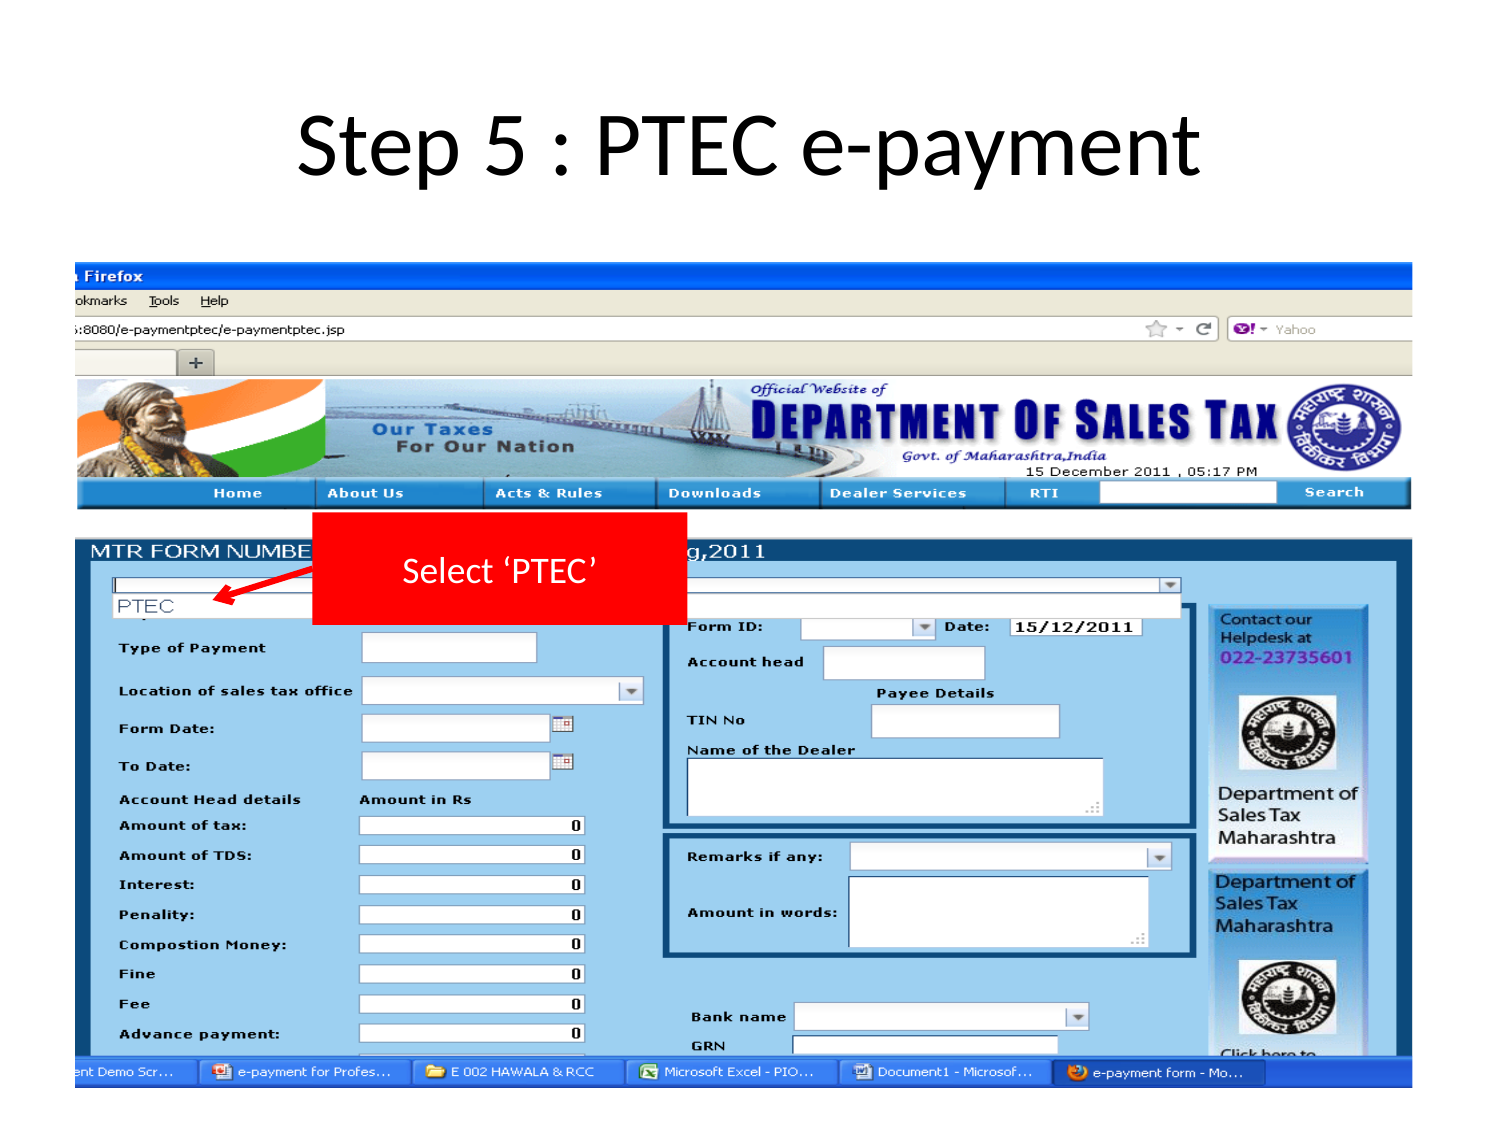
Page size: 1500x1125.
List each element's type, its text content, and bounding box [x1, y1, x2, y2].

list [74, 262, 1413, 1088]
title Step 5 : PTEC e-payment [75, 45, 1425, 233]
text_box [212, 568, 313, 601]
